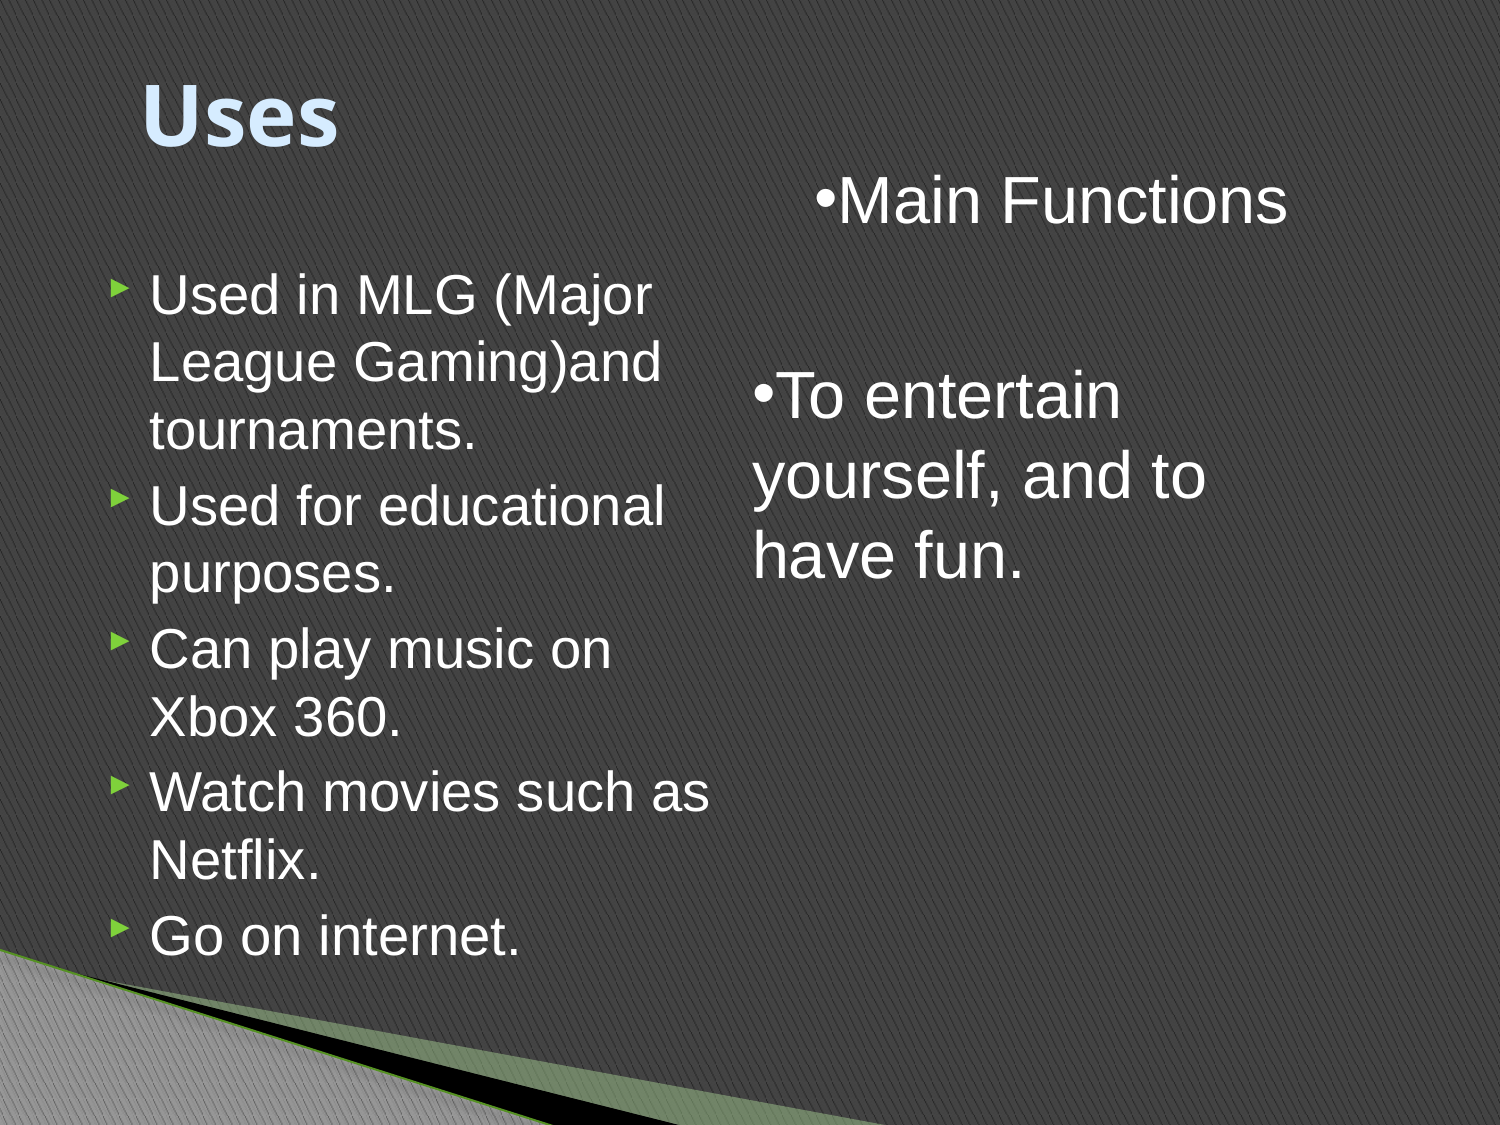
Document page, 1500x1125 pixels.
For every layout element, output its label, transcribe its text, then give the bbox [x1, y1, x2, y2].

title Uses [125, 37, 1400, 188]
list Used in MLG (Major League Gaming)and tournaments. Used for educational purposes. Can play music on Xbox 360. Watch movies such as Netflix. Go on internet. [75, 174, 738, 1063]
picture [724, 624, 1455, 1125]
text_box To entertain yourself, and to have fun. [737, 299, 1355, 600]
text_box Main Functions [799, 149, 1400, 245]
